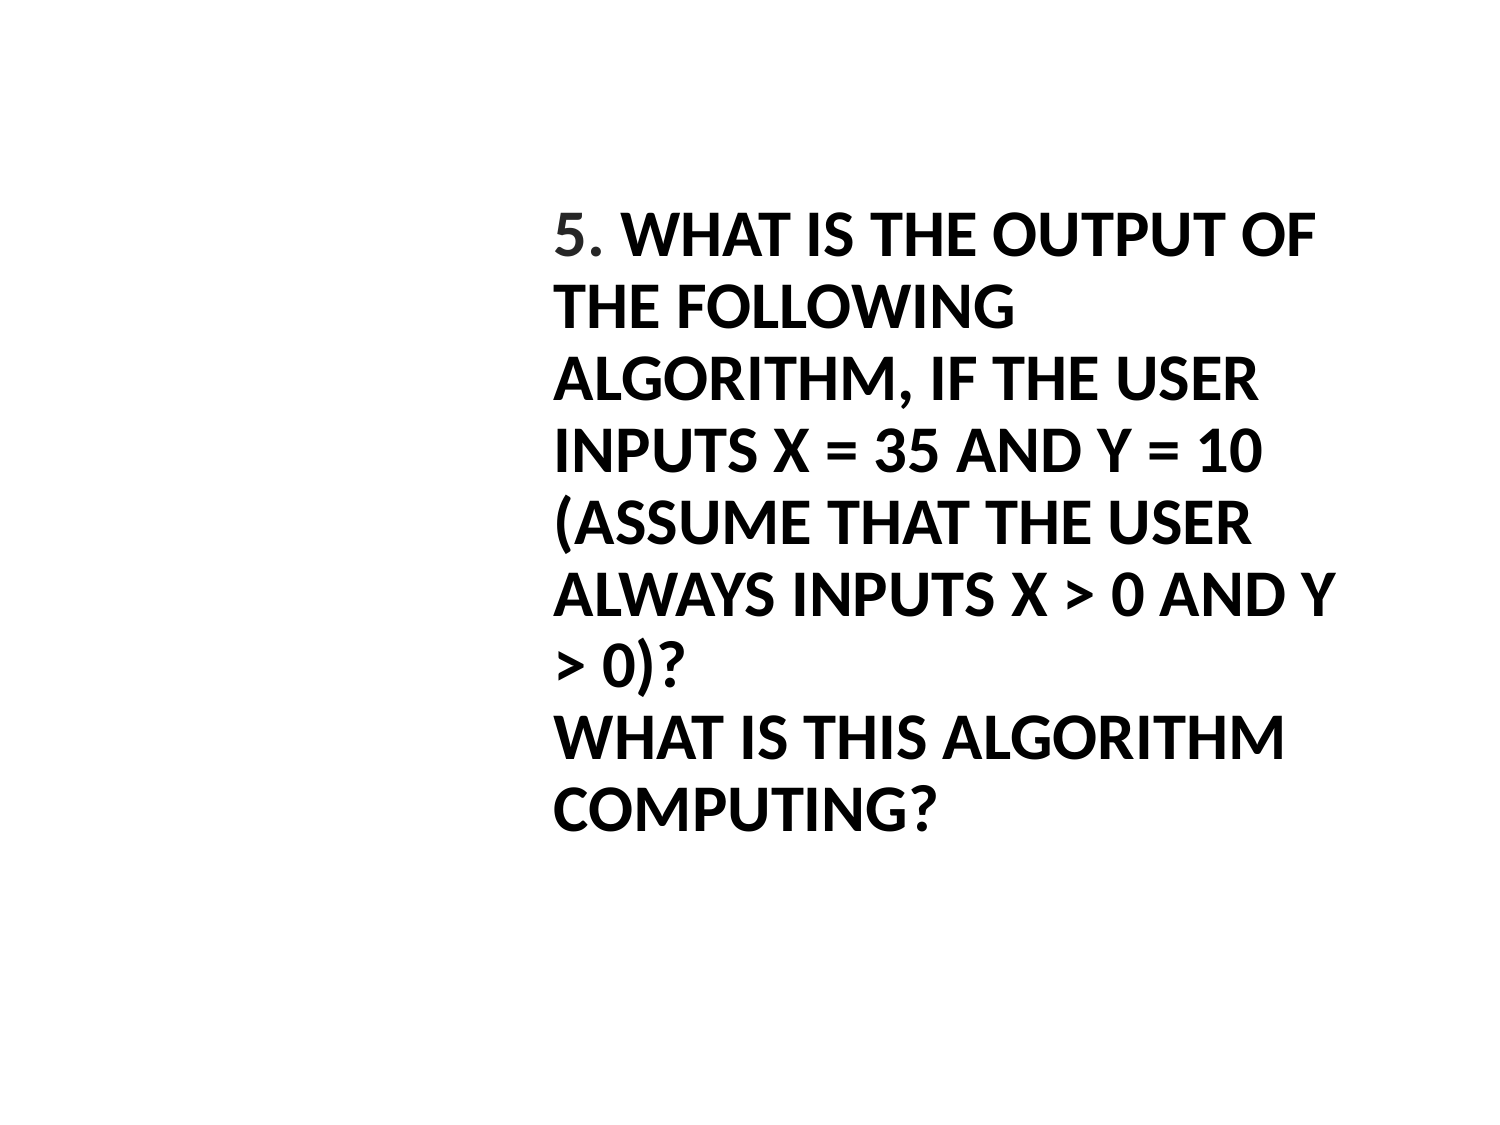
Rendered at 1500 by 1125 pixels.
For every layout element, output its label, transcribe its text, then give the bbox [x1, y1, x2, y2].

title 5. What is the output of the following algorithm, if the user inputs X = 35 and Y = 10 (assume that the user always inputs X > 0 and Y > 0)? What is this algorithm computing? [538, 158, 1372, 967]
